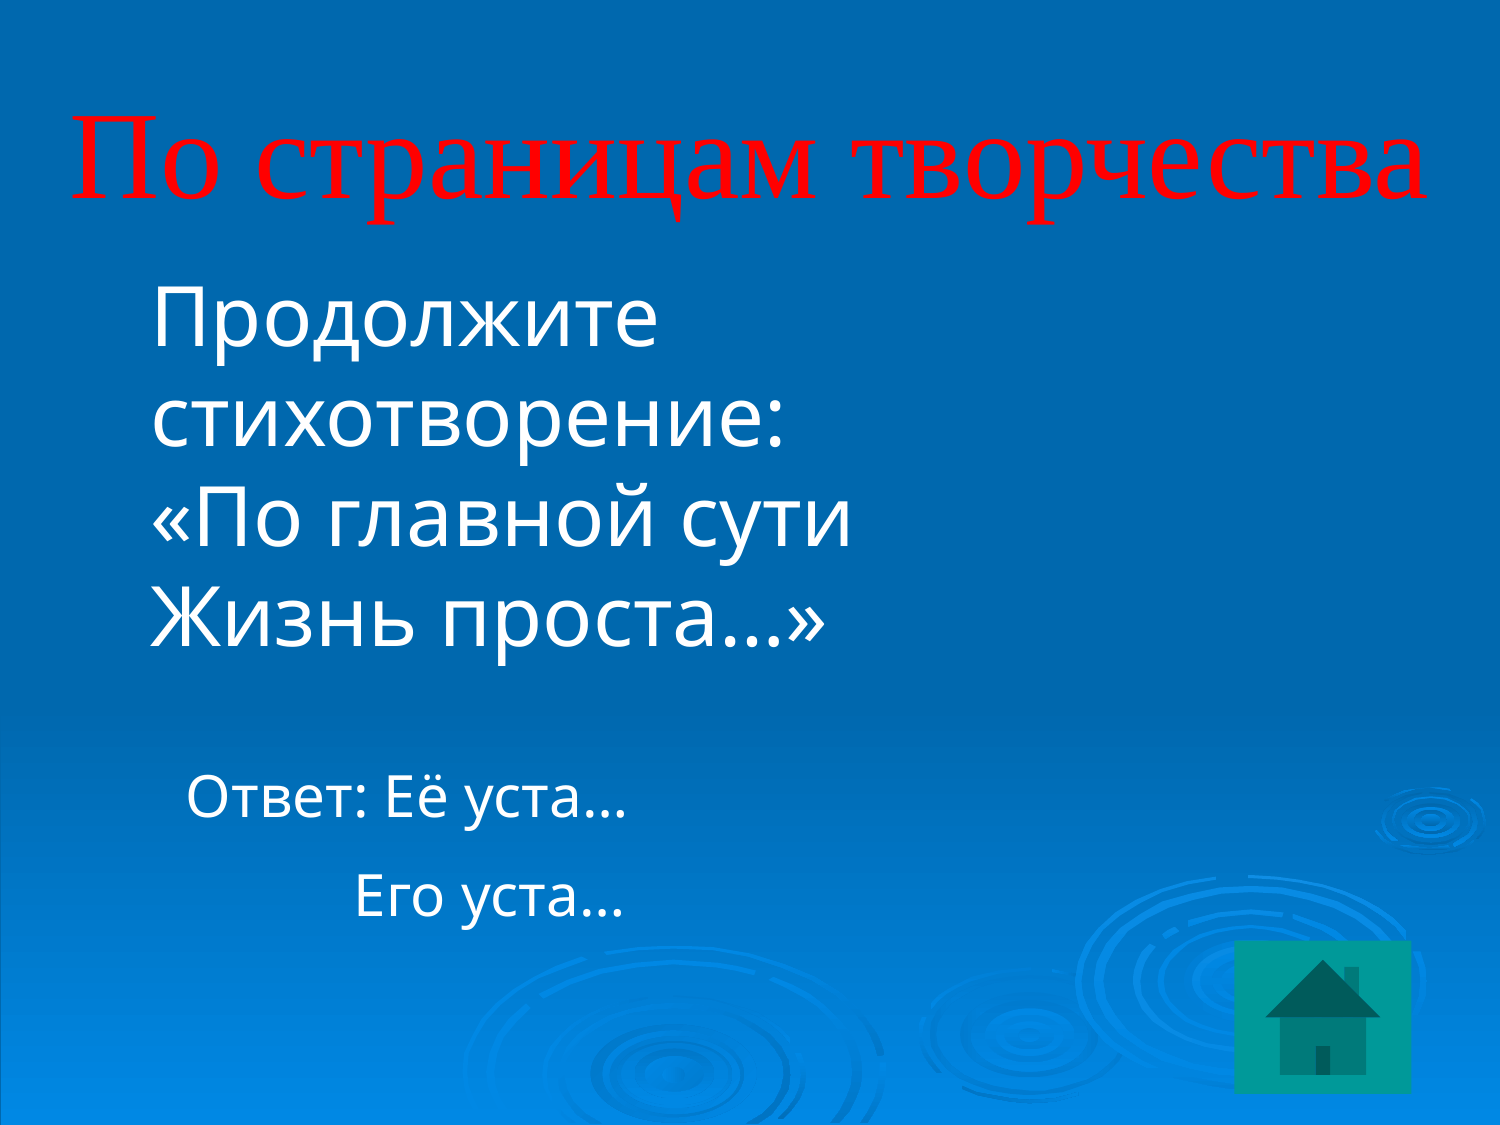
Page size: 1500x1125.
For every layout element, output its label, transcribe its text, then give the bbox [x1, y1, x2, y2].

text_box По страницам творчества [0, 66, 1500, 232]
text_box Ответ: Её уста… Его уста… [171, 751, 1034, 936]
text_box [1234, 940, 1412, 1094]
text_box Продолжите стихотворение: «По главной сути Жизнь проста…» [135, 255, 1317, 671]
